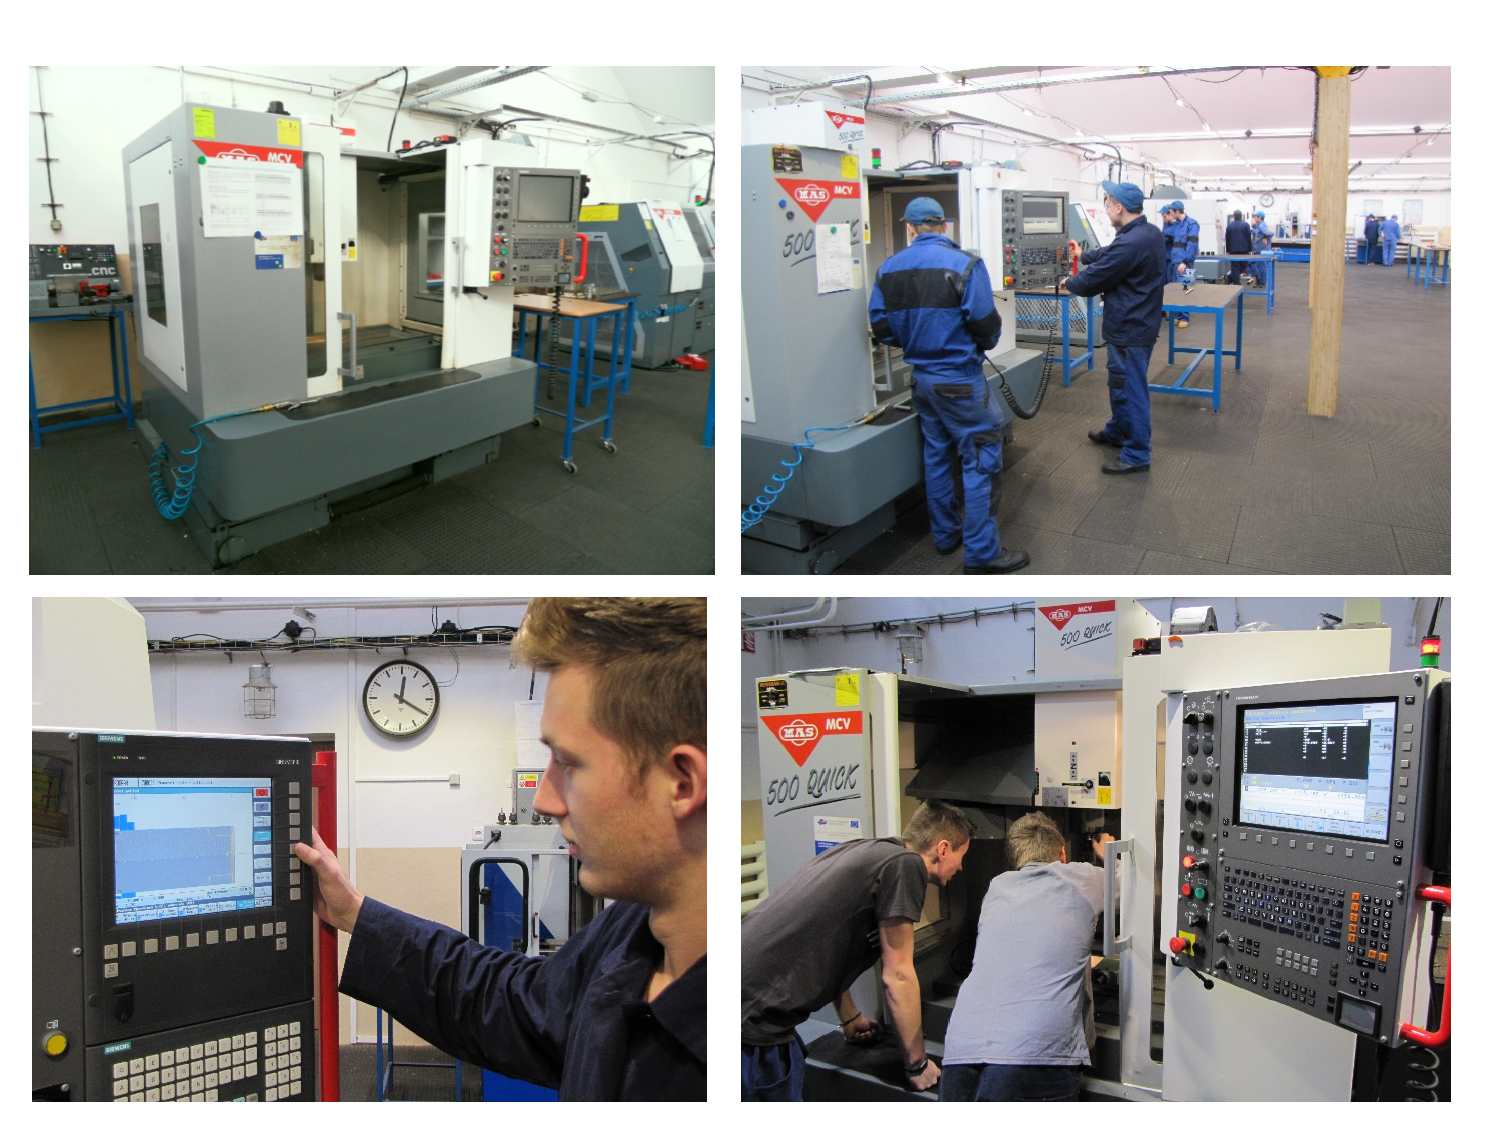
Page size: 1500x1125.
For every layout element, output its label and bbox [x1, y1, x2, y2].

list [29, 66, 715, 575]
picture [741, 66, 1451, 575]
picture [32, 597, 707, 1102]
picture [741, 597, 1451, 1102]
